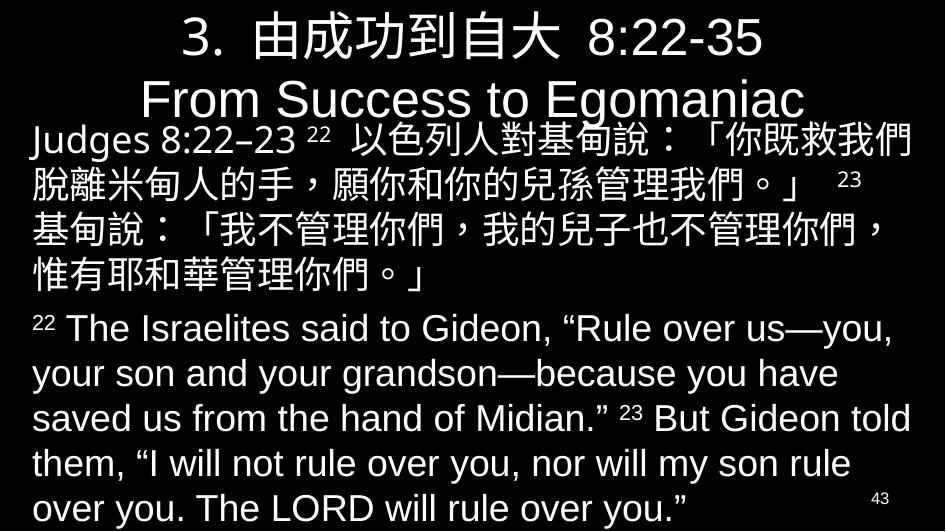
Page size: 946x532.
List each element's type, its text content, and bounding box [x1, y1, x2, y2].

slide_number 43 [677, 483, 899, 522]
list Judges 8:22–23 22 以色列人對基甸說：「你既救我們脫離米甸人的手，願你和你的兒孫管理我們。」 23 基甸說：「我不管理你們，我的兒子也不管理你們，惟有耶和華管理你們。」 22 The Israelites said to Gideon, “Rule over us—you, your son and your grandson—because you have saved us from the hand of Midian.” 23 But Gideon told them, “I will not rule over you, nor will my son rule over you. The Lord will rule over you.” [23, 111, 922, 464]
title 3. 由成功到自大 8:22-35 From Success to Egomaniac [46, 21, 899, 111]
